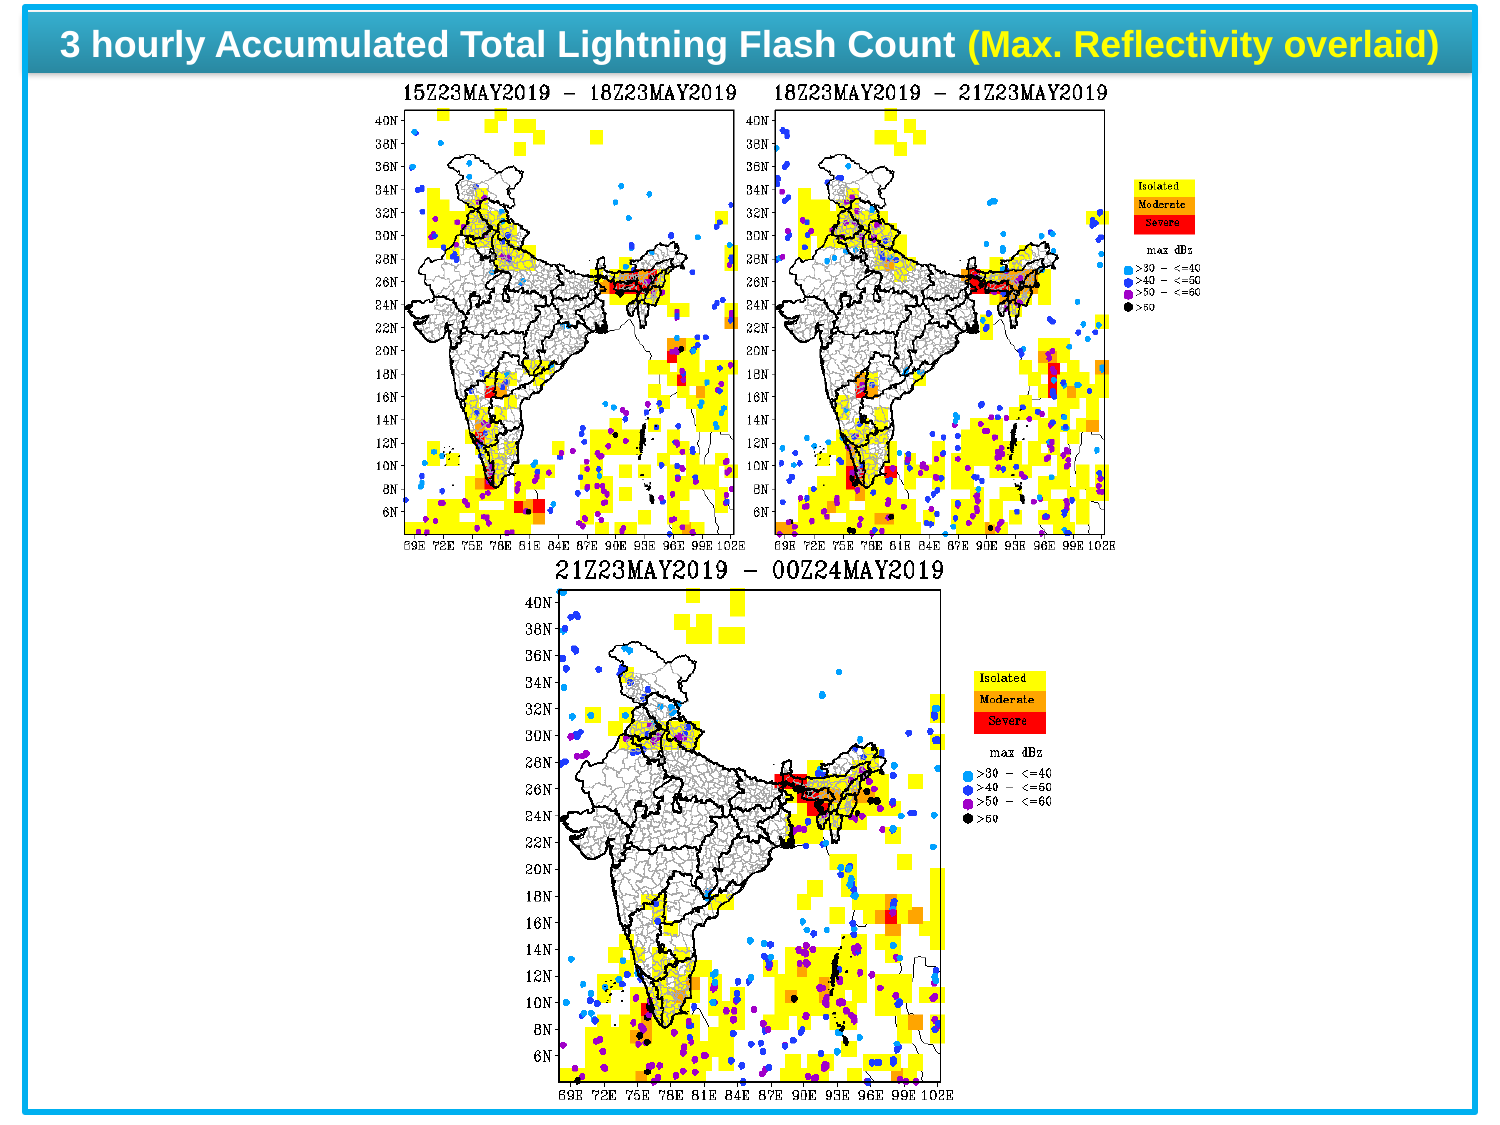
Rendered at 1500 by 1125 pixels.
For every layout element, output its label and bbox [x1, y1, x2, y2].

text_box [374, 83, 1201, 1101]
text_box [23, 5, 1477, 1114]
